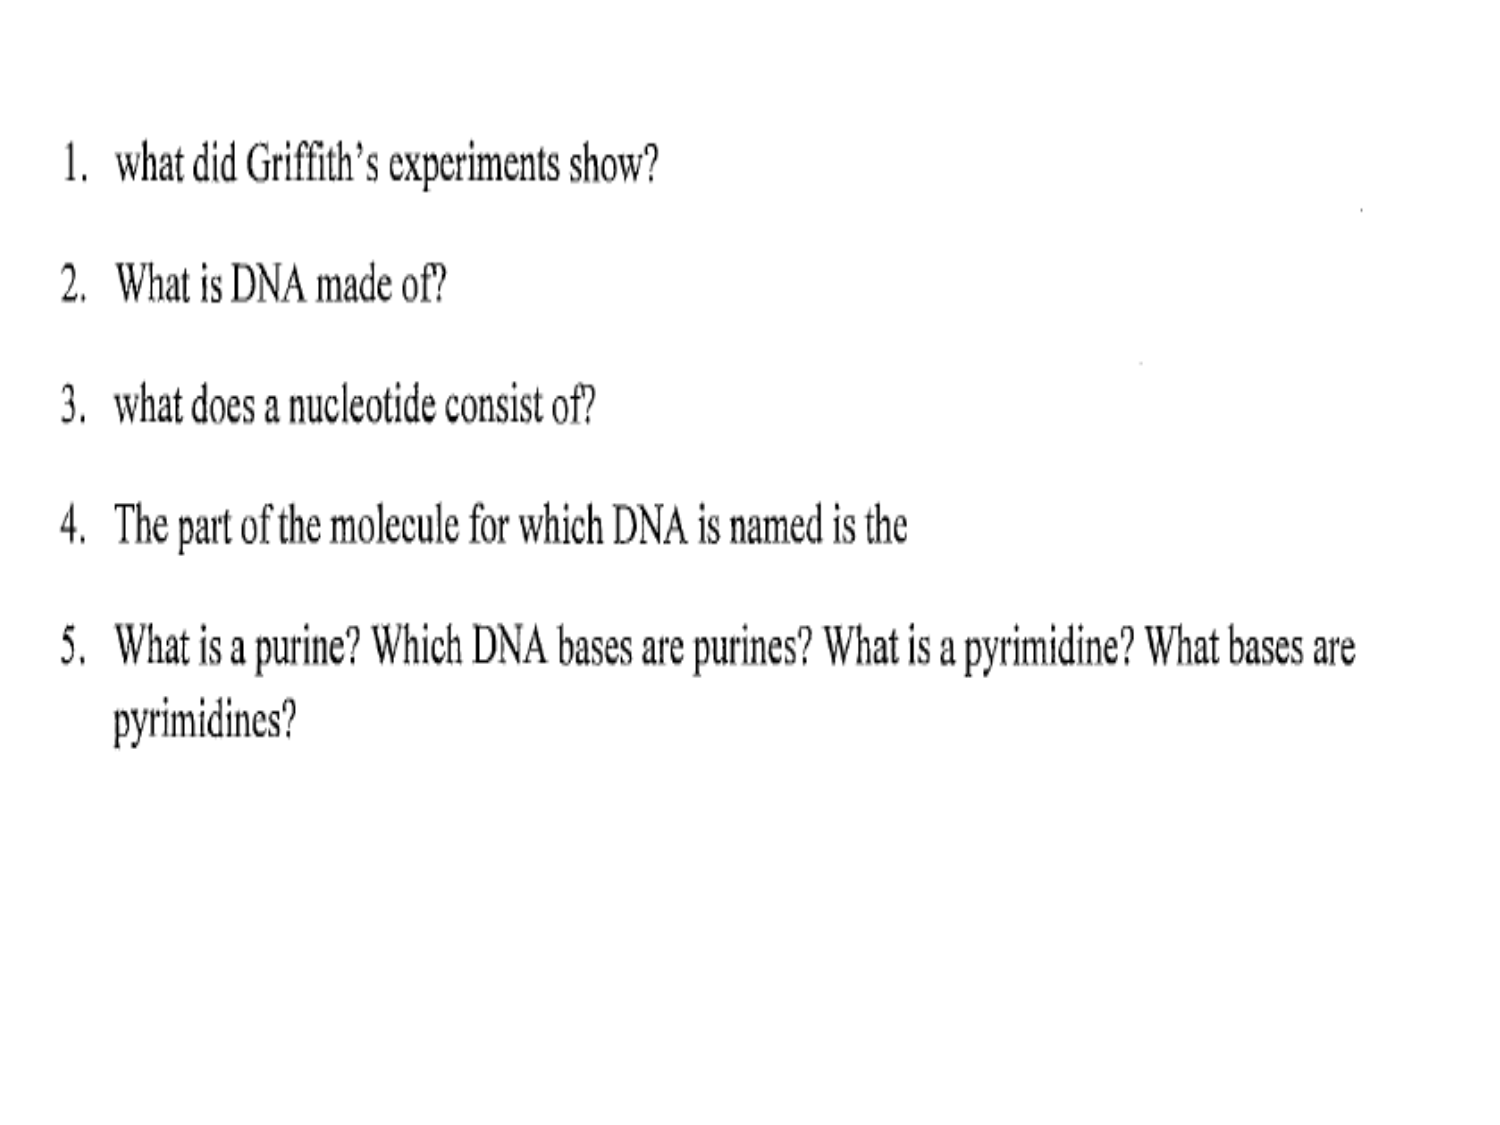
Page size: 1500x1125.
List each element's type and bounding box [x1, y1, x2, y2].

picture [24, 99, 1500, 801]
